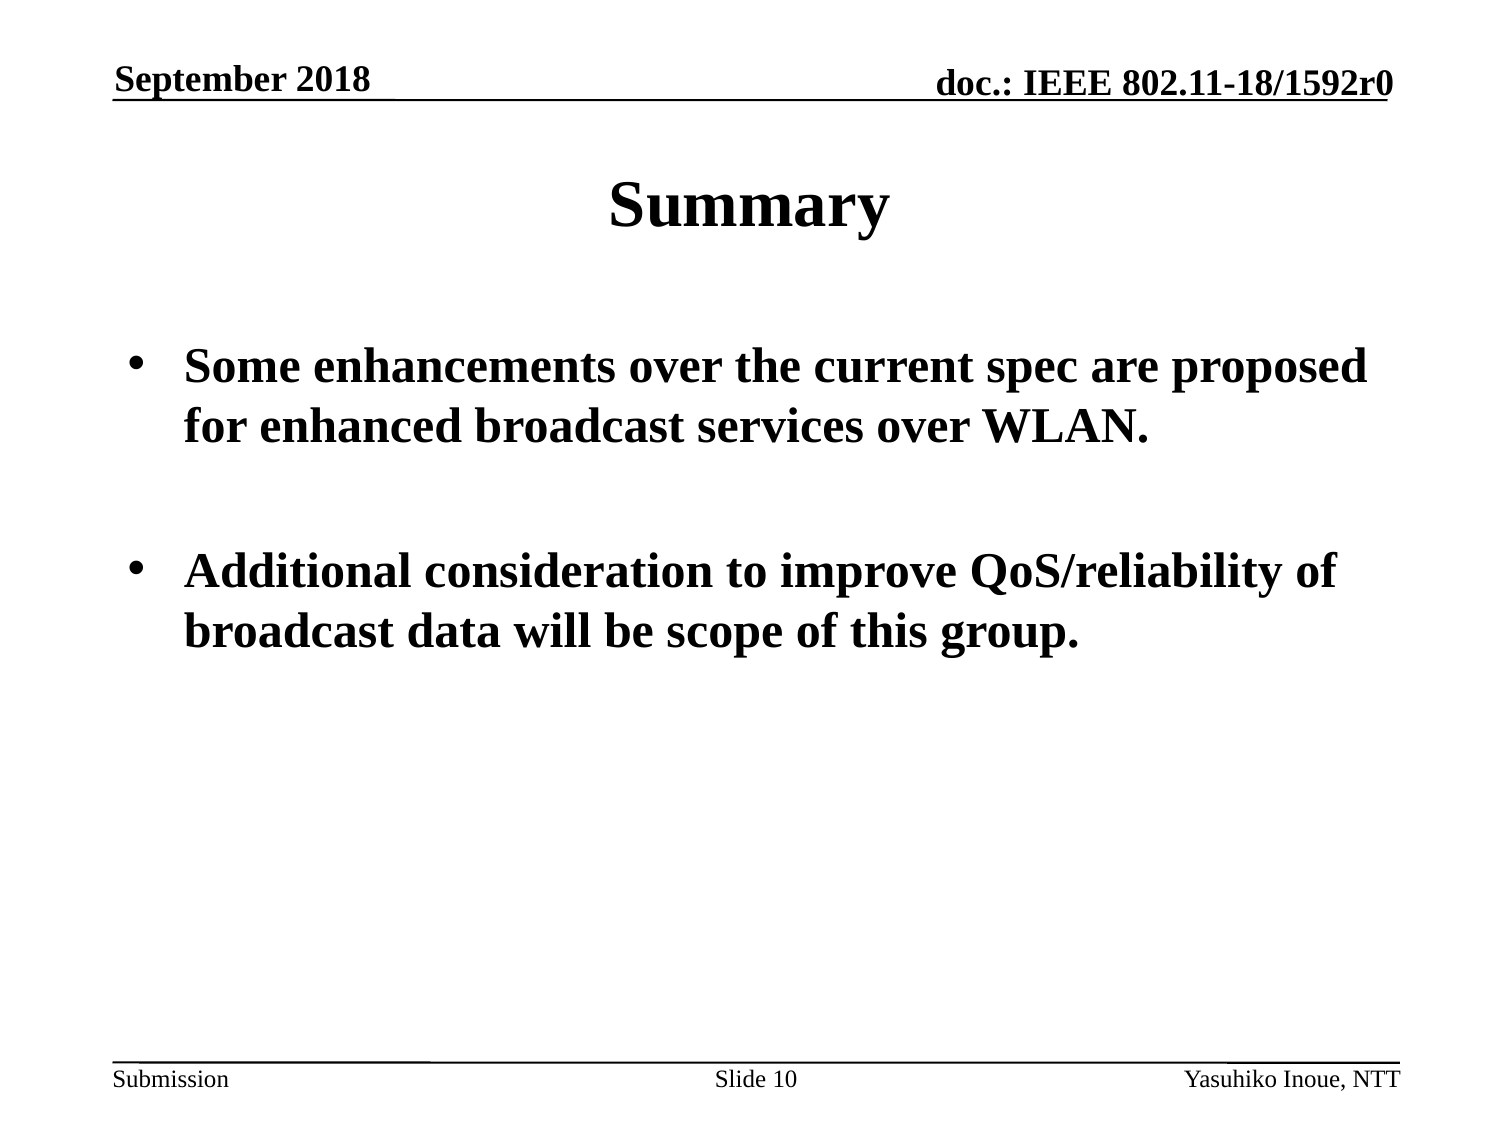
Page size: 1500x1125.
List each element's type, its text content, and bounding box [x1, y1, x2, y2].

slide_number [114, 54, 423, 100]
title Summary [112, 112, 1388, 288]
list Some enhancements over the current spec are proposed for enhanced broadcast services over WLAN. Additional consideration to improve QoS/reliability of broadcast data will be scope of this group. [112, 324, 1388, 1000]
footer Yasuhiko Inoue, NTT [878, 1061, 1402, 1093]
slide_number Slide 10 [702, 1061, 810, 1123]
